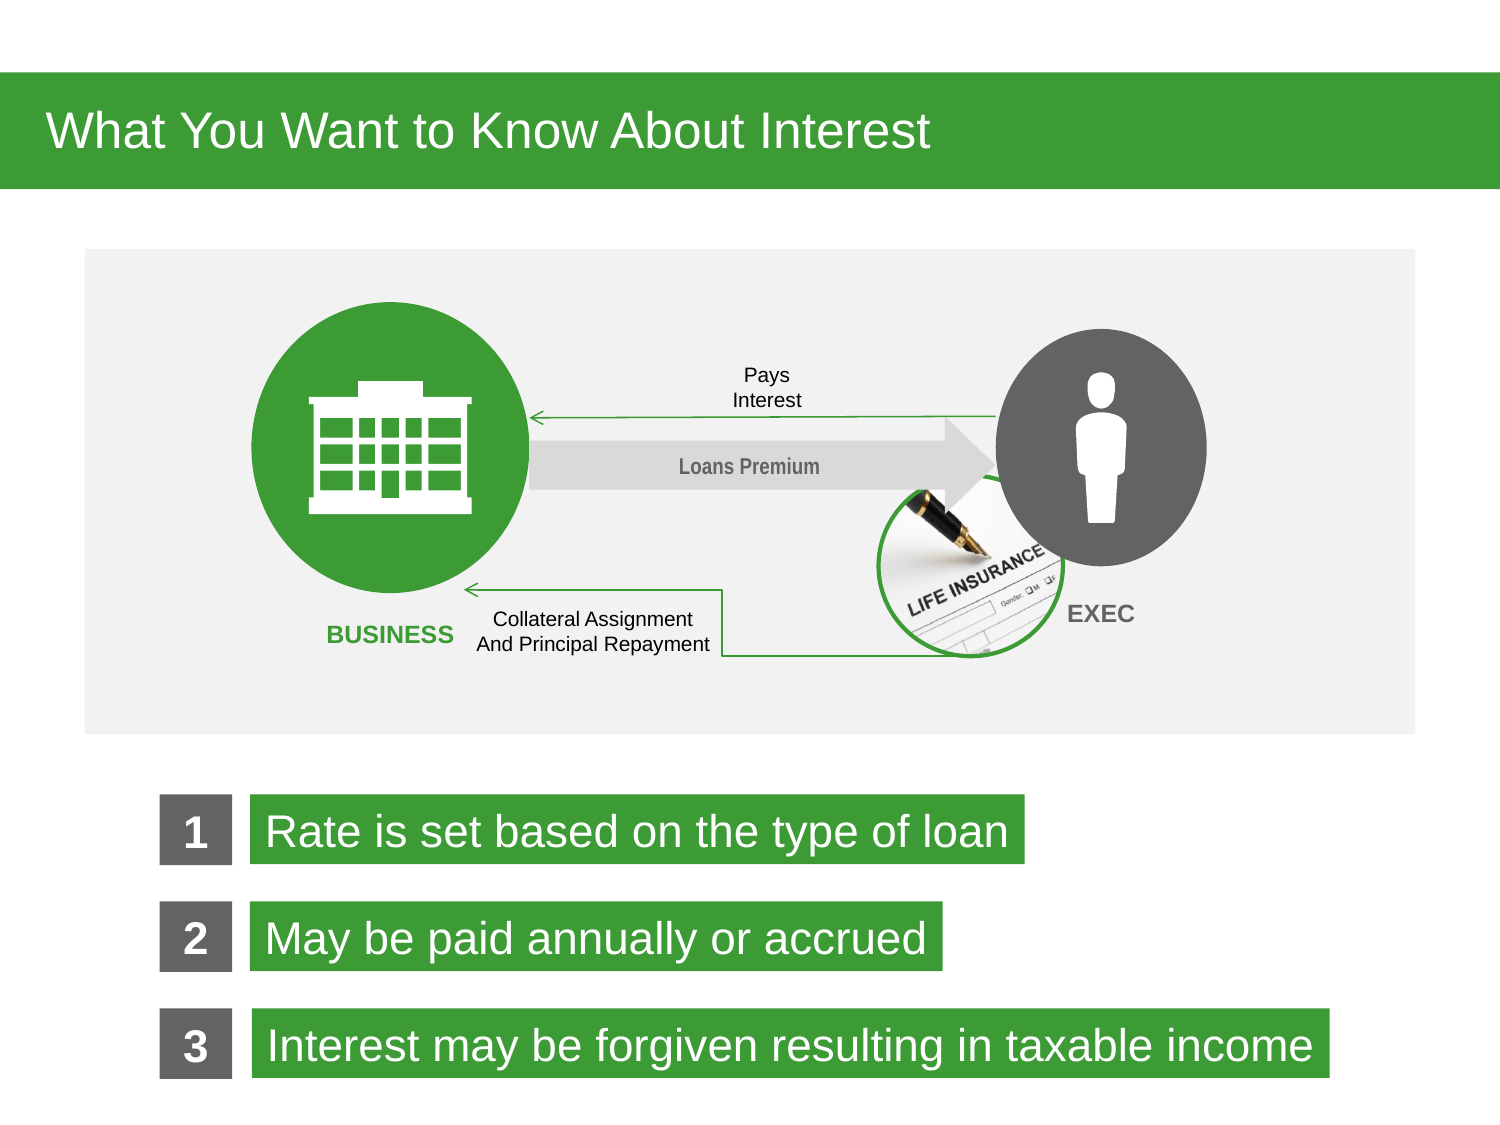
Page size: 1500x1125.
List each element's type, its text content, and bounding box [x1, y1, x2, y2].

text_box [159, 794, 1029, 866]
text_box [84, 248, 1416, 734]
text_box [159, 1008, 1336, 1079]
title What You Want to Know About Interest [0, 72, 1500, 190]
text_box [159, 901, 947, 973]
